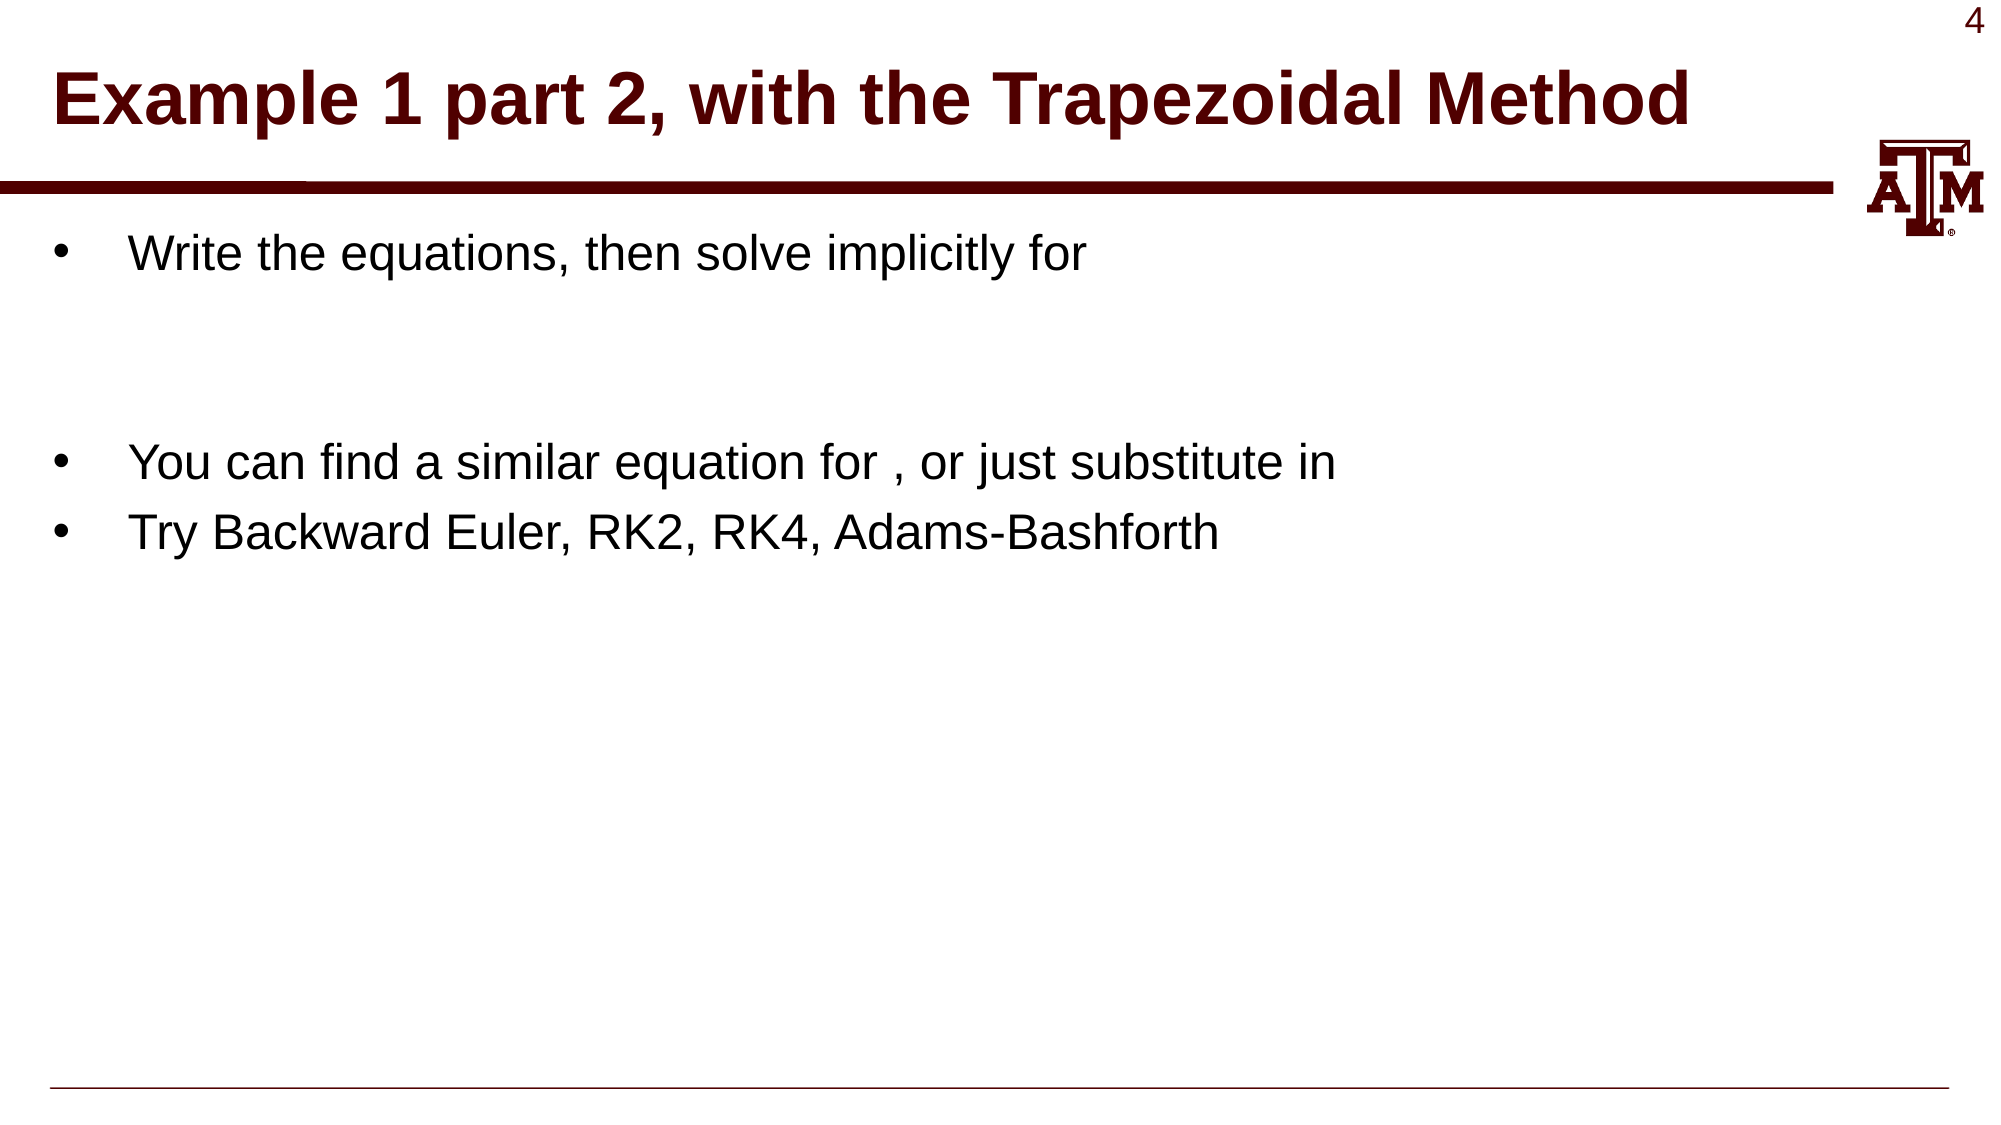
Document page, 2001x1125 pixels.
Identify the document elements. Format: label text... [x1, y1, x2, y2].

title Example 1 part 2, with the Trapezoidal Method [37, 12, 1826, 188]
picture [1850, 112, 2000, 263]
